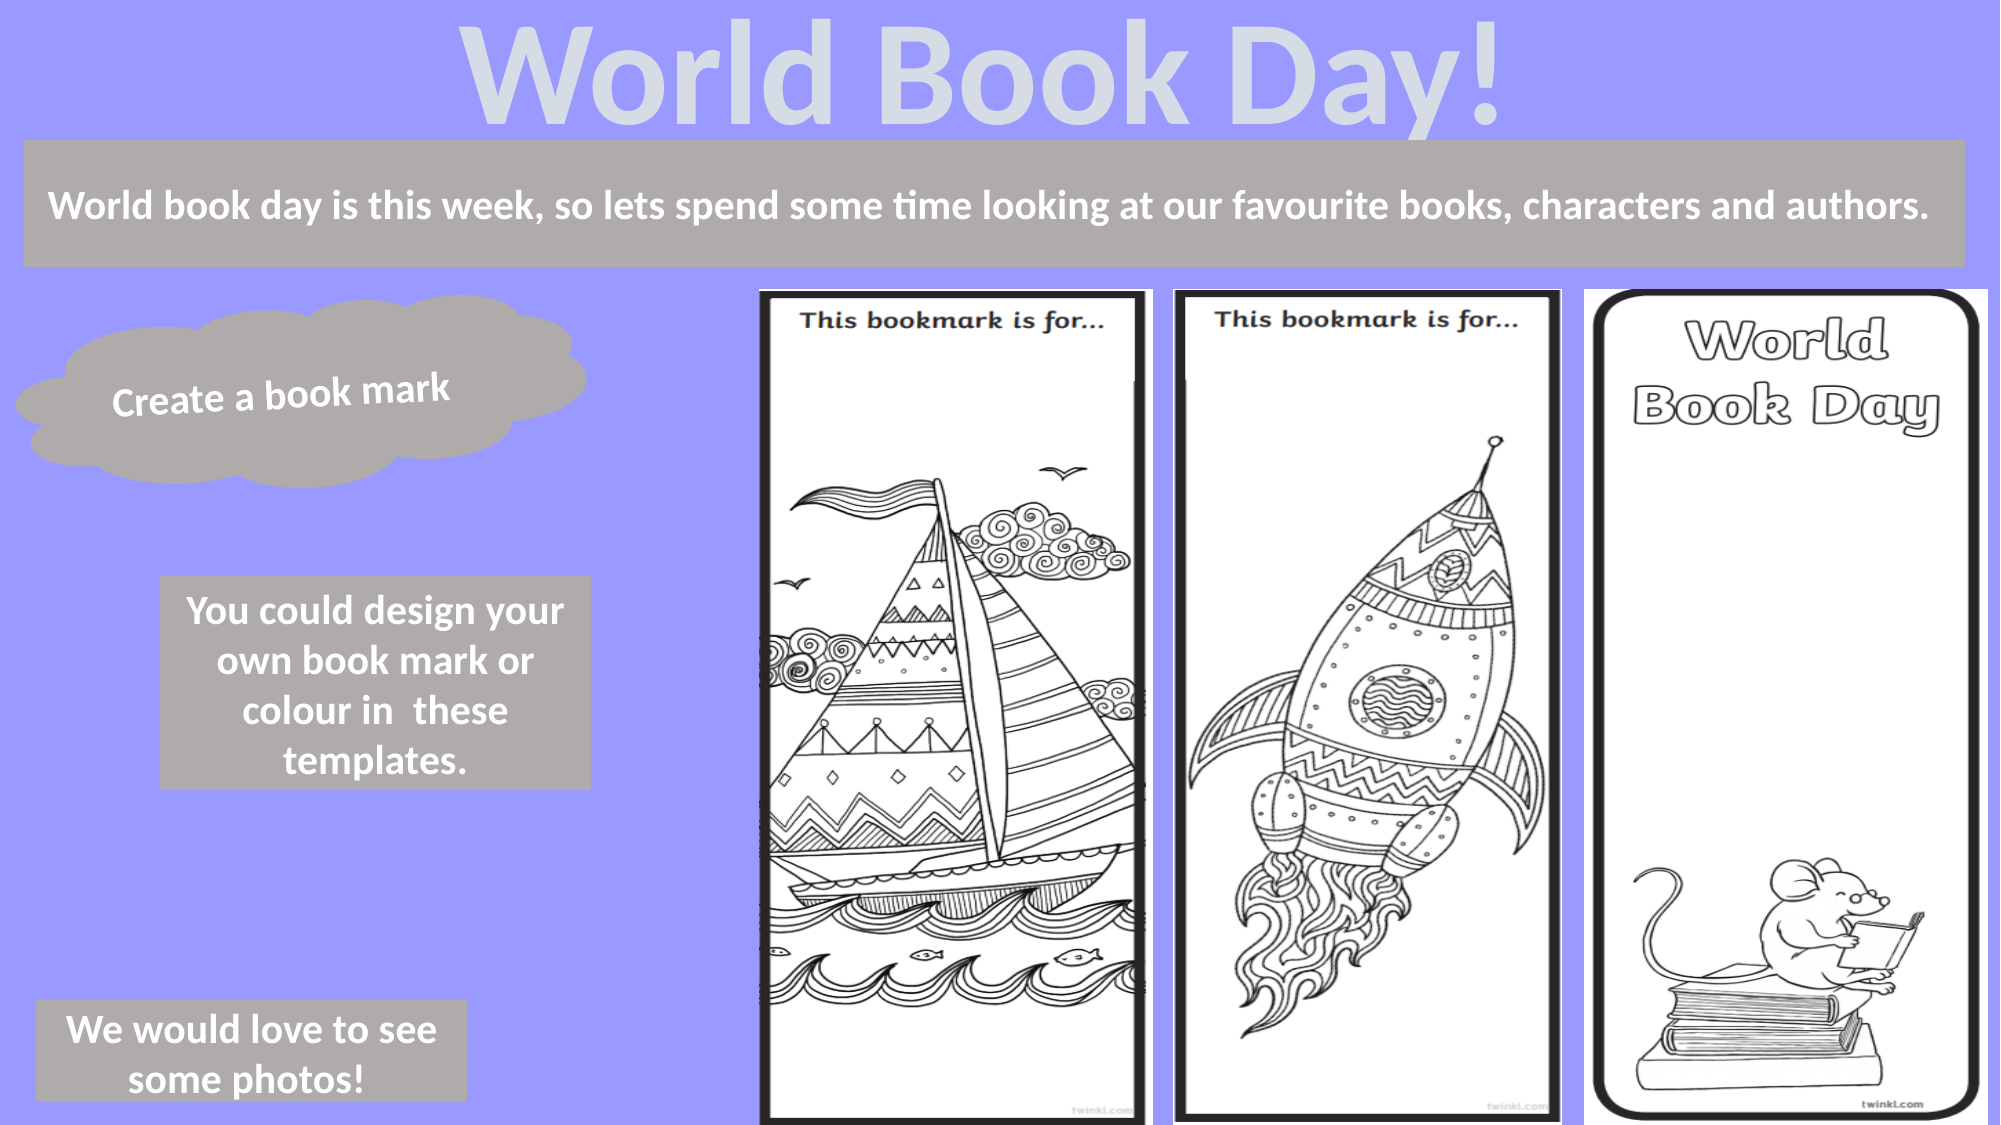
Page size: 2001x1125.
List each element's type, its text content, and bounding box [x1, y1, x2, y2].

picture [1173, 289, 1562, 1125]
text_box World book day is this week, so lets spend some time looking at our favourite books, characters and authors. [24, 140, 1965, 267]
text_box We would love to see some photos! [36, 1000, 467, 1102]
picture [1584, 289, 1988, 1125]
picture [759, 289, 1153, 1125]
text_box You could design your own book mark or colour in these templates. [160, 576, 591, 790]
text_box World Book Day! [443, 0, 1527, 140]
text_box Create a book mark [15, 295, 587, 489]
